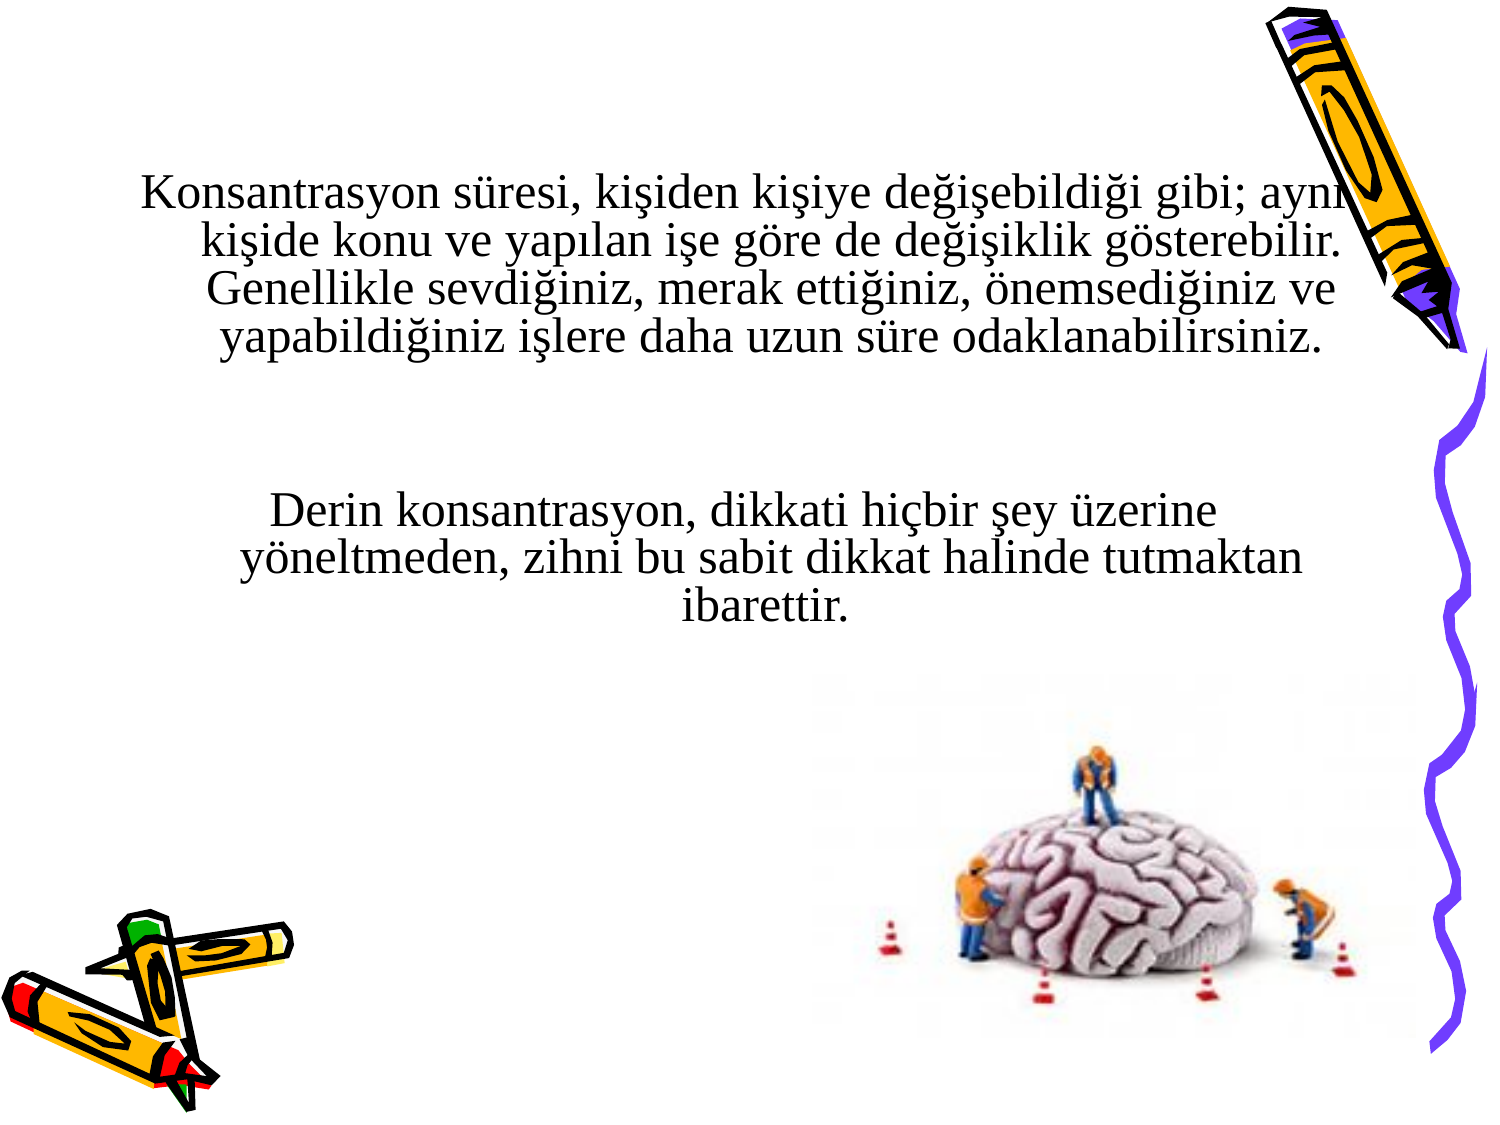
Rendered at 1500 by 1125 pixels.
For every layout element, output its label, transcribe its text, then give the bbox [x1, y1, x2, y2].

list Konsantrasyon süresi, kişiden kişiye değişebildiği gibi; aynı kişide konu ve yapılan işe göre de değişiklik gösterebilir. Genellikle sevdiğiniz, merak ettiğiniz, önemsediğiniz ve yapabildiğiniz işlere daha uzun süre odaklanabilirsiniz. Derin konsantrasyon, dikkati hiçbir şey üzerine yöneltmeden, zihni bu sabit dikkat halinde tutmaktan ibarettir. [112, 162, 1375, 775]
picture [812, 674, 1416, 1038]
